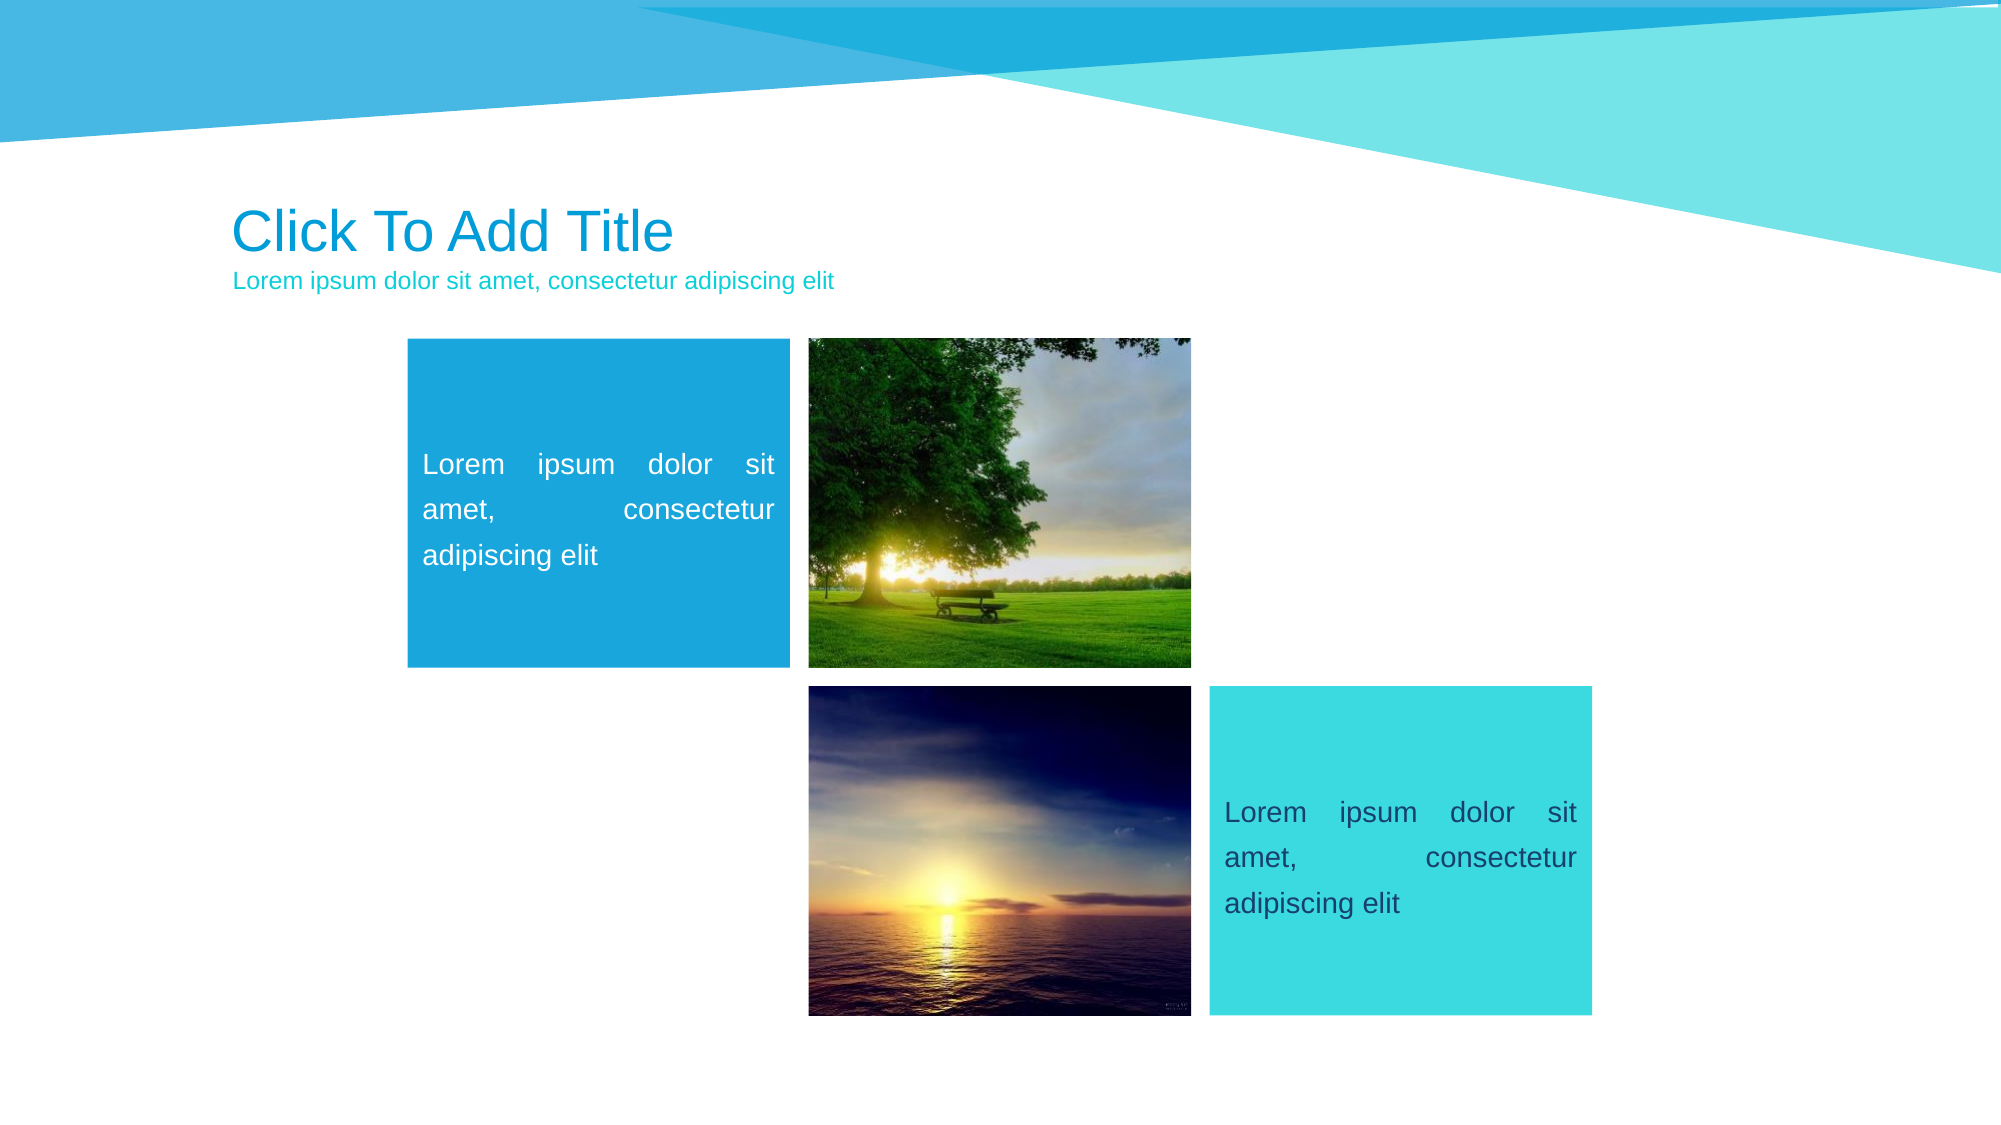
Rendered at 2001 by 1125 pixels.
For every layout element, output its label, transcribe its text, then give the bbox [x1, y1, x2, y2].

text_box Lorem ipsum dolor sit amet, consectetur adipiscing elit [217, 255, 852, 305]
text_box Lorem ipsum dolor sit amet, consectetur adipiscing elit [1209, 686, 1593, 1016]
text_box Lorem ipsum dolor sit amet, consectetur adipiscing elit [407, 338, 790, 668]
text_box Click To Add Title [216, 180, 895, 276]
text_box [808, 686, 1192, 1016]
text_box [808, 338, 1192, 668]
